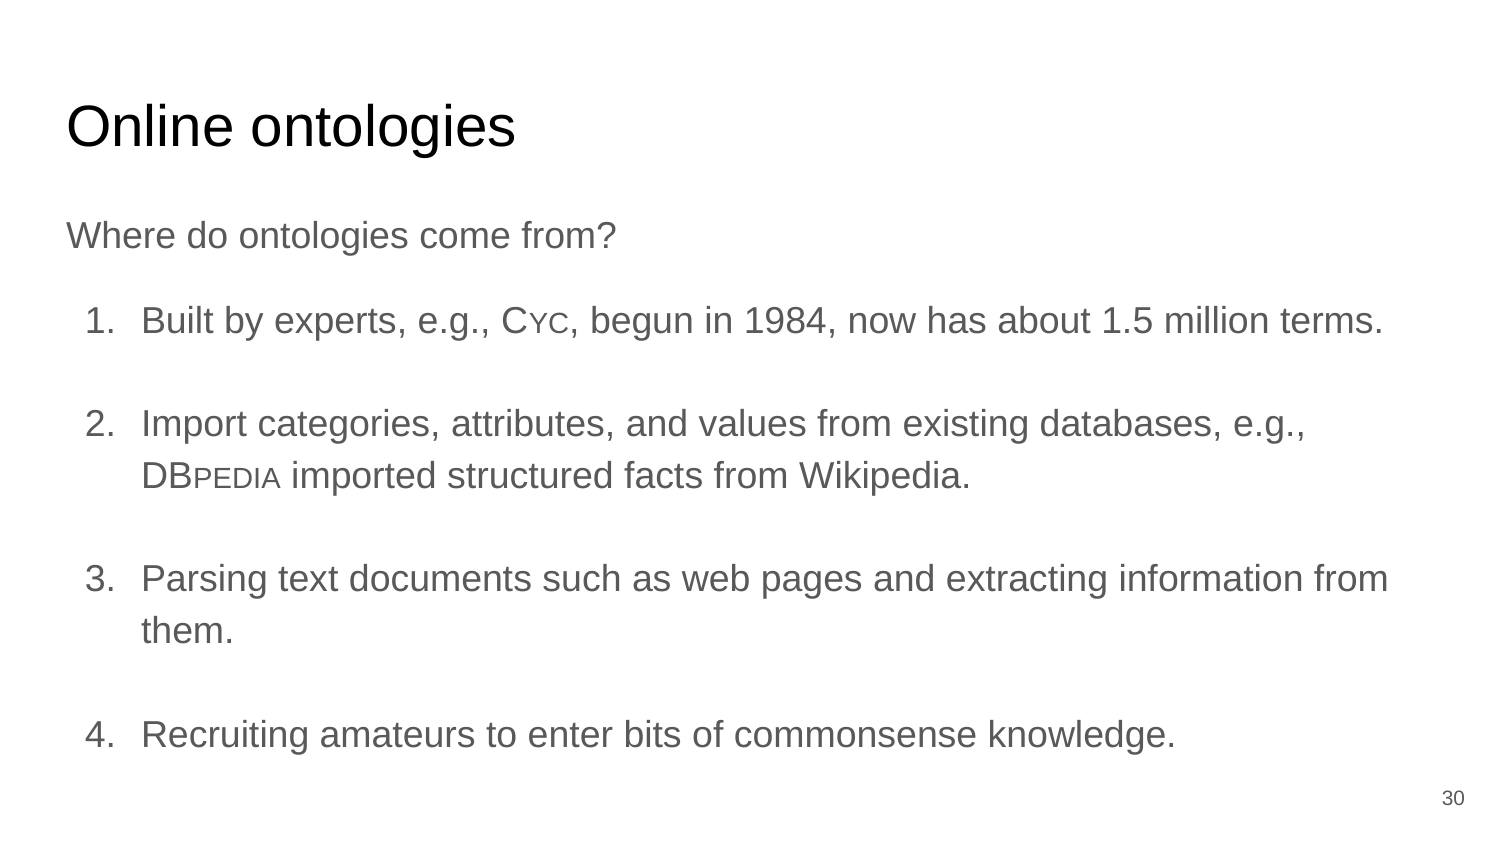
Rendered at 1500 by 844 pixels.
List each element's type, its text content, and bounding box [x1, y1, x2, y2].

title Online ontologies [51, 72, 1449, 167]
list Where do ontologies come from? Built by experts, e.g., CYC, begun in 1984, now has about 1.5 million terms. Import categories, attributes, and values from existing databases, e.g., DBPEDIA imported structured facts from Wikipedia. Parsing text documents such as web pages and extracting information from them. Recruiting amateurs to enter bits of commonsense knowledge. [51, 189, 1449, 750]
slide_number ‹#› [1389, 764, 1480, 830]
